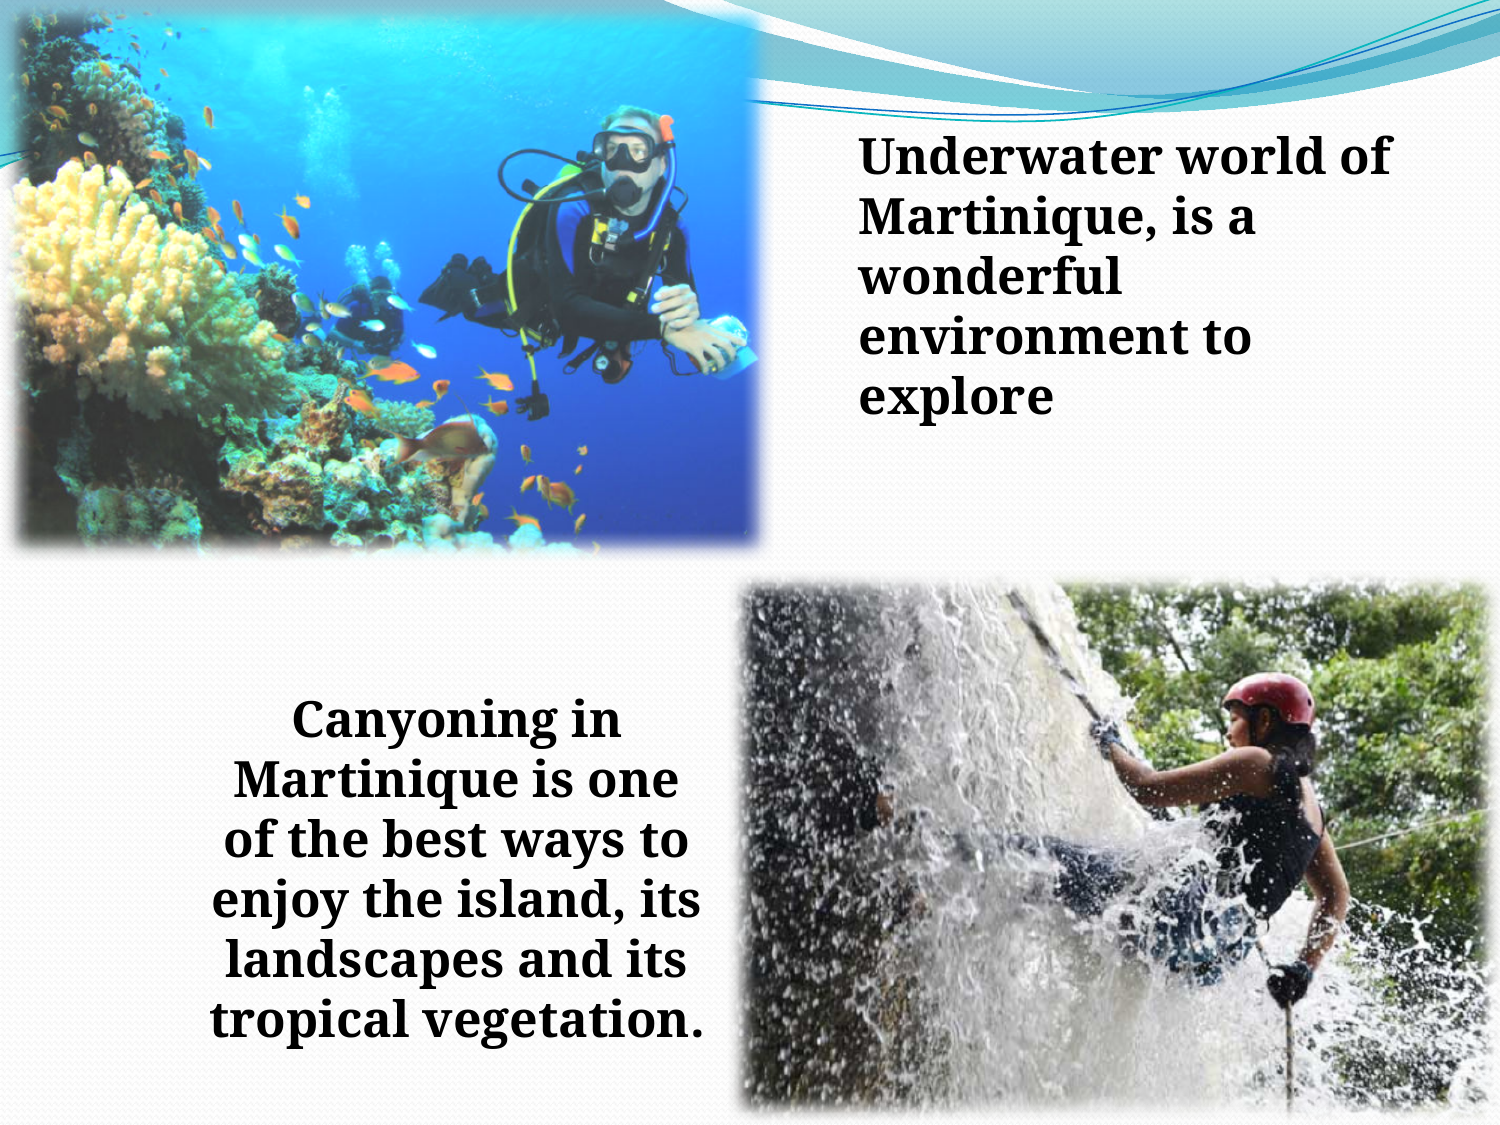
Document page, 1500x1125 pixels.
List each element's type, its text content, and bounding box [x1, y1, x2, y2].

picture [0, 0, 774, 563]
picture [726, 570, 1500, 1125]
text_box Canyoning in Martinique is one of the best ways to enjoy the island, its landscapes and its tropical vegetation. [187, 680, 719, 1056]
text_box Underwater world of Martinique, is a wonderful environment to explore [843, 117, 1447, 432]
